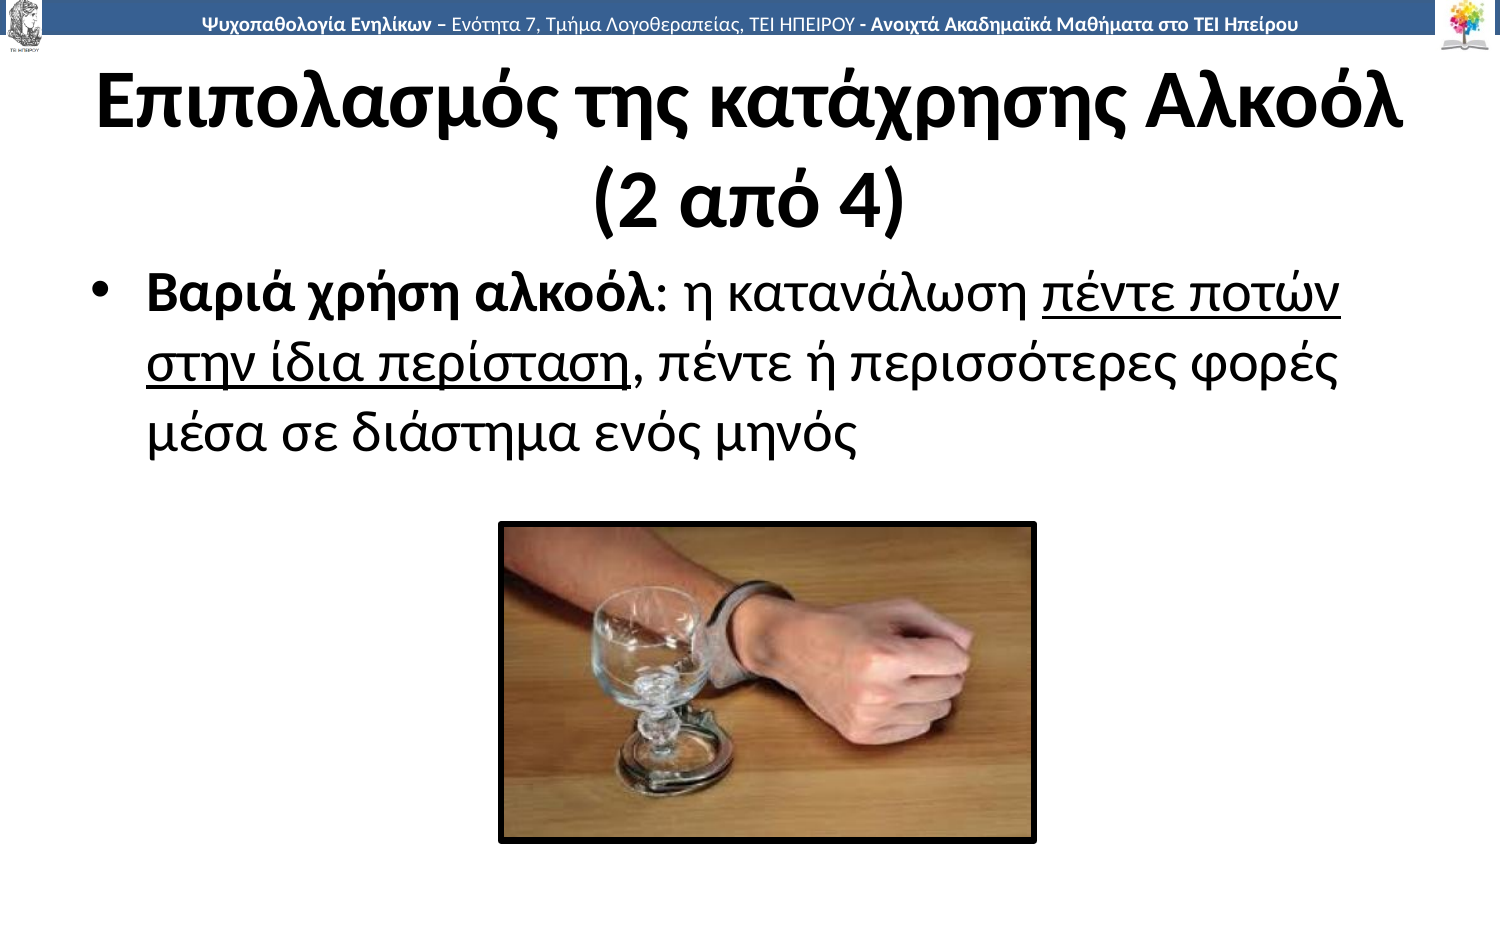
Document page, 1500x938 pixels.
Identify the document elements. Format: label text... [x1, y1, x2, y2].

picture [6, 0, 42, 54]
picture [1435, 0, 1495, 52]
picture [503, 527, 1032, 838]
list Βαριά χρήση αλκοόλ: η κατανάλωση πέντε ποτών στην ίδια περίσταση, πέντε ή περισσότερες φορές μέσα σε διάστημα ενός μηνός [75, 246, 1425, 838]
title Επιπολασμός της κατάχρησης Αλκοόλ (2 από 4) [75, 93, 1425, 194]
